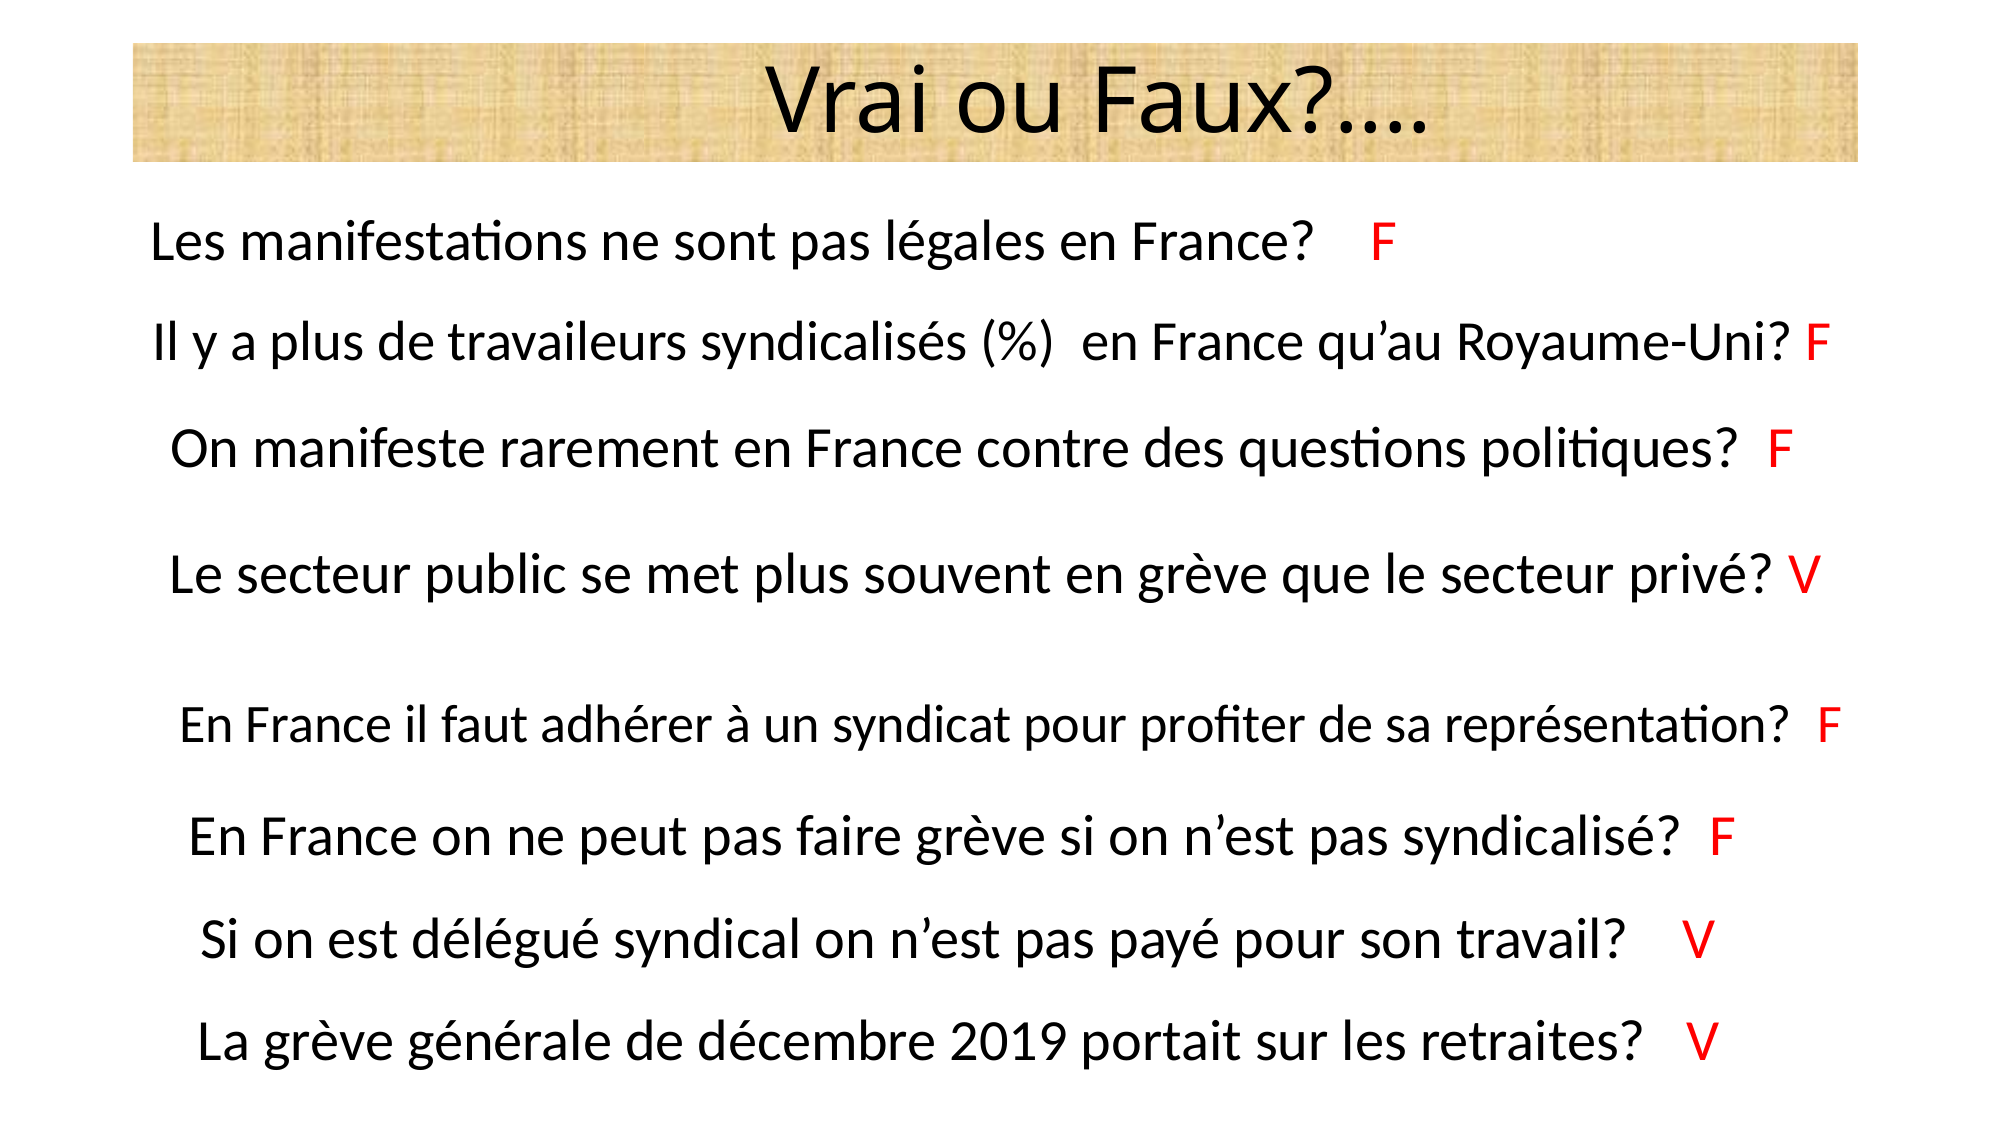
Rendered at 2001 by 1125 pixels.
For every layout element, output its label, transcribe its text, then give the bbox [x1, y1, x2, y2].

text_box Le secteur public se met plus souvent en grève que le secteur privé? V [154, 536, 1880, 615]
text_box En France on ne peut pas faire grève si on n’est pas syndicalisé? F [173, 797, 1899, 877]
title Vrai ou Faux?.... [132, 43, 1858, 162]
text_box La grève générale de décembre 2019 portait sur les retraites? V [182, 1002, 1908, 1082]
text_box Il y a plus de travaileurs syndicalisés (%) en France qu’au Royaume-Uni? F [137, 303, 1863, 383]
text_box On manifeste rarement en France contre des questions politiques? F [155, 409, 1881, 489]
text_box Si on est délégué syndical on n’est pas payé pour son travail? V [185, 901, 1911, 980]
text_box En France il faut adhérer à un syndicat pour profiter de sa représentation? F [164, 688, 1890, 768]
list Les manifestations ne sont pas légales en France? F [135, 202, 1861, 282]
